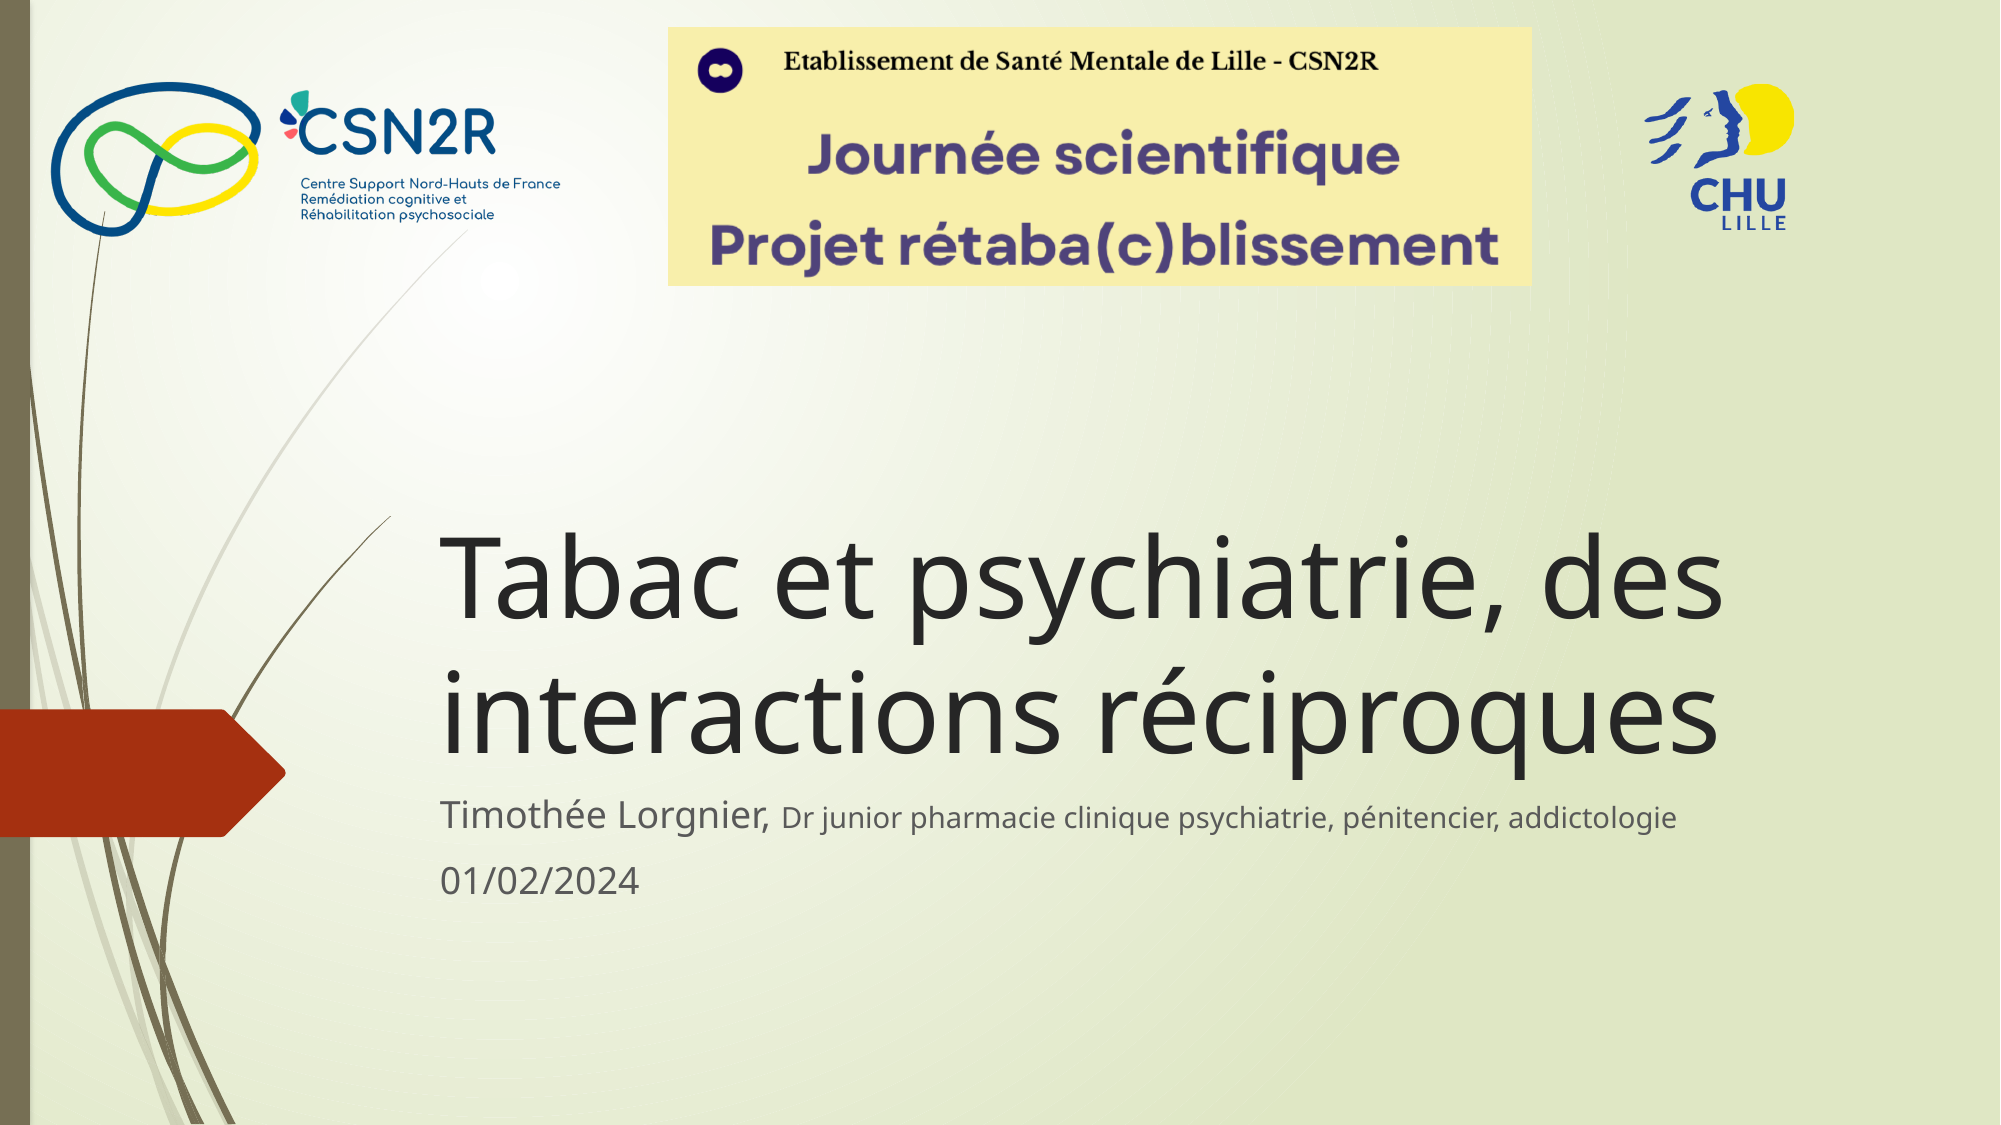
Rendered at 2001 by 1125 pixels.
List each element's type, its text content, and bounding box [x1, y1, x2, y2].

title Tabac et psychiatrie, des interactions réciproques [424, 412, 1888, 783]
picture [44, 73, 567, 240]
picture [1633, 73, 1813, 240]
subtitle Timothée Lorgnier, Dr junior pharmacie clinique psychiatrie, pénitencier, addictologie 01/02/2024 [424, 783, 1888, 969]
picture [668, 27, 1532, 286]
